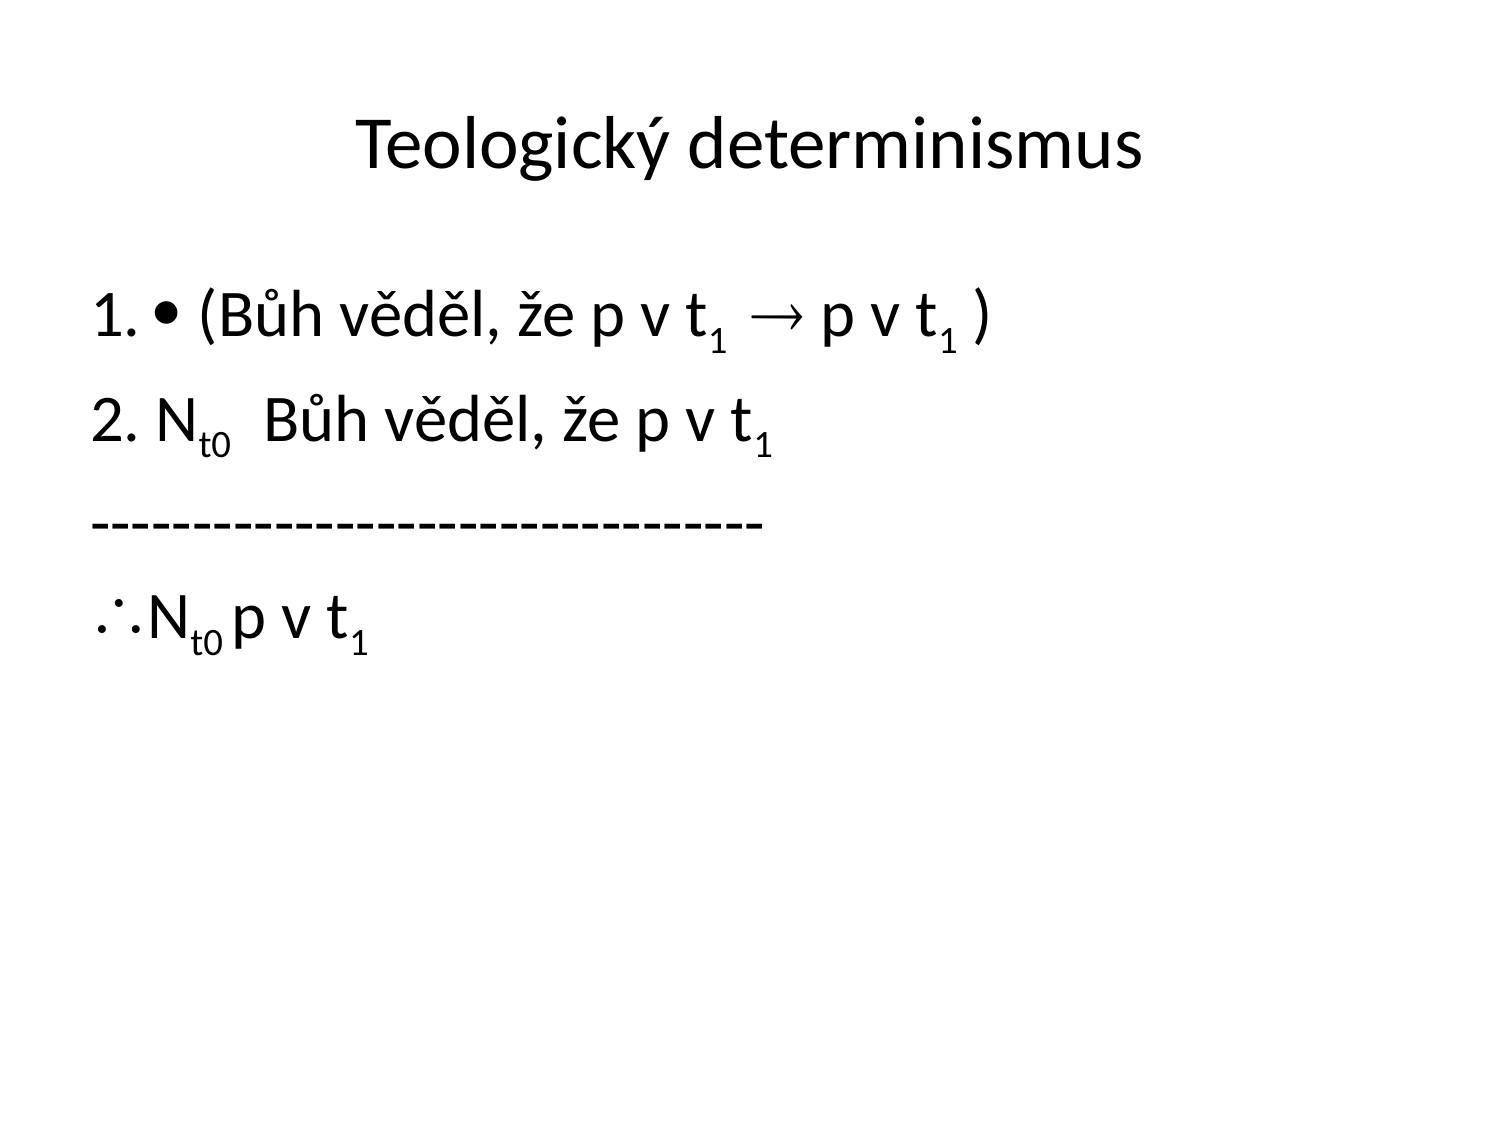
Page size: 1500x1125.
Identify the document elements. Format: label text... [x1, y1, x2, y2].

title Teologický determinismus [75, 45, 1425, 233]
list 1.  (Bůh věděl, že p v t1  p v t1 ) 2. Nt0 Bůh věděl, že p v t1 --------------------------------- Nt0 p v t1 [75, 262, 1425, 1005]
